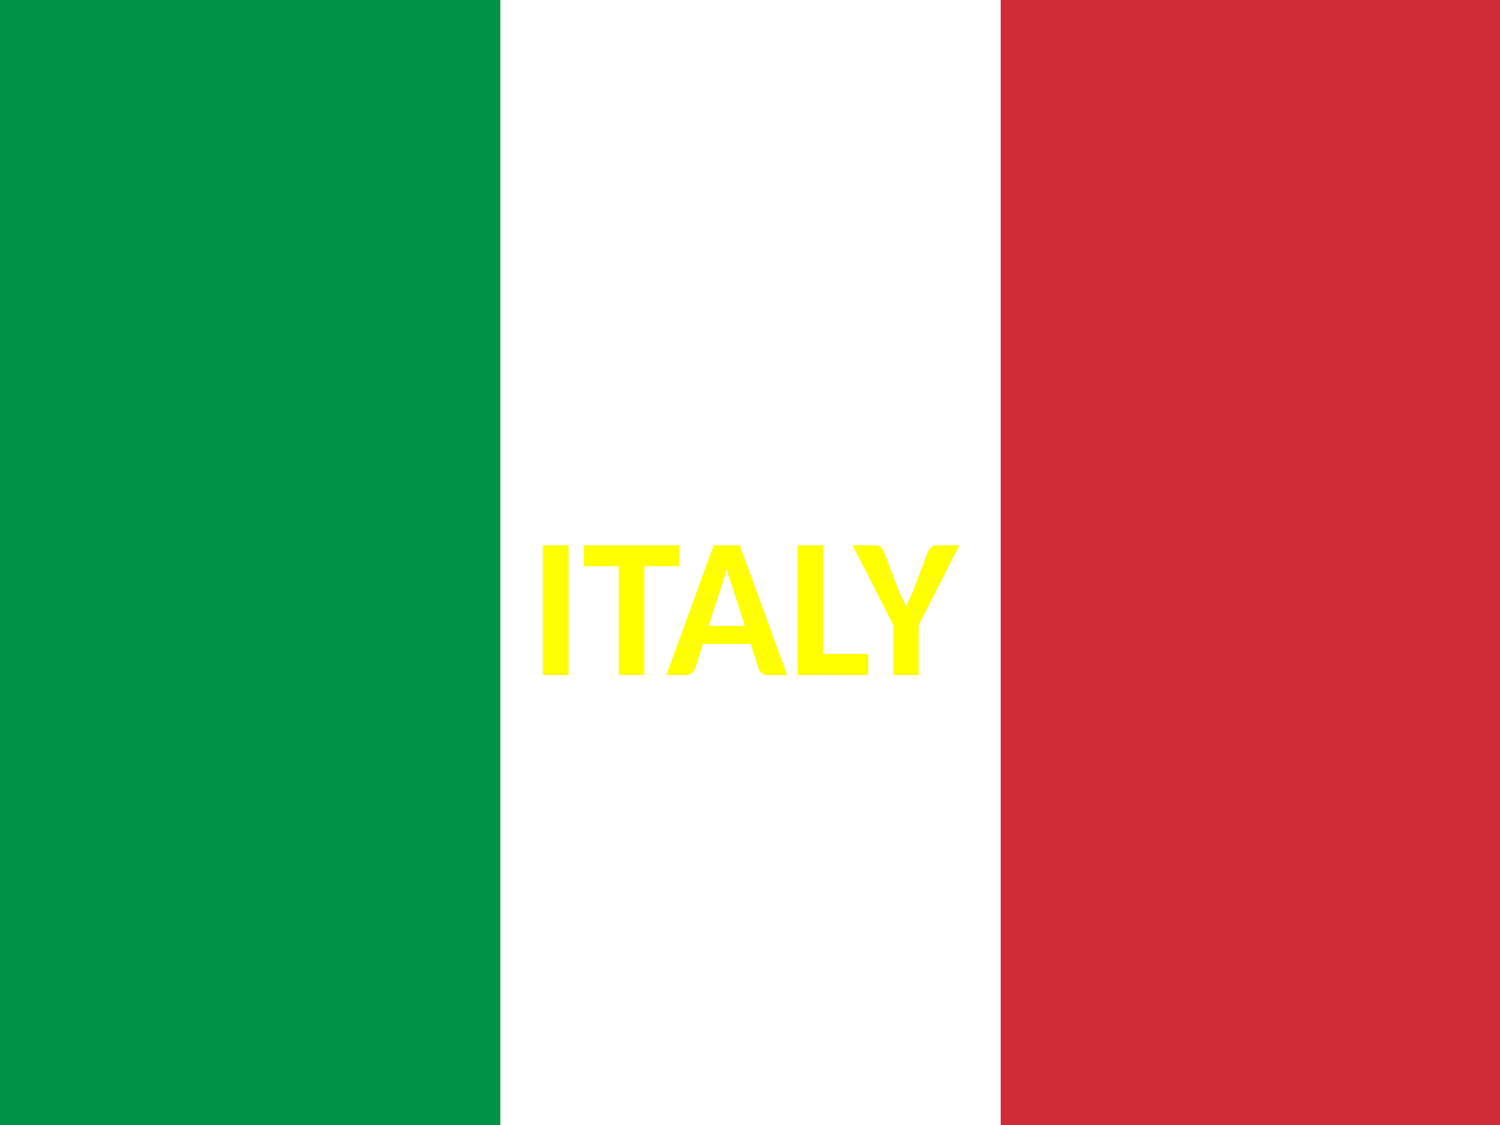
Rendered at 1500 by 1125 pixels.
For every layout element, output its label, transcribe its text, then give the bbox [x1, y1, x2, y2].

text_box ITALY [490, 468, 998, 724]
picture [0, 0, 1500, 1125]
